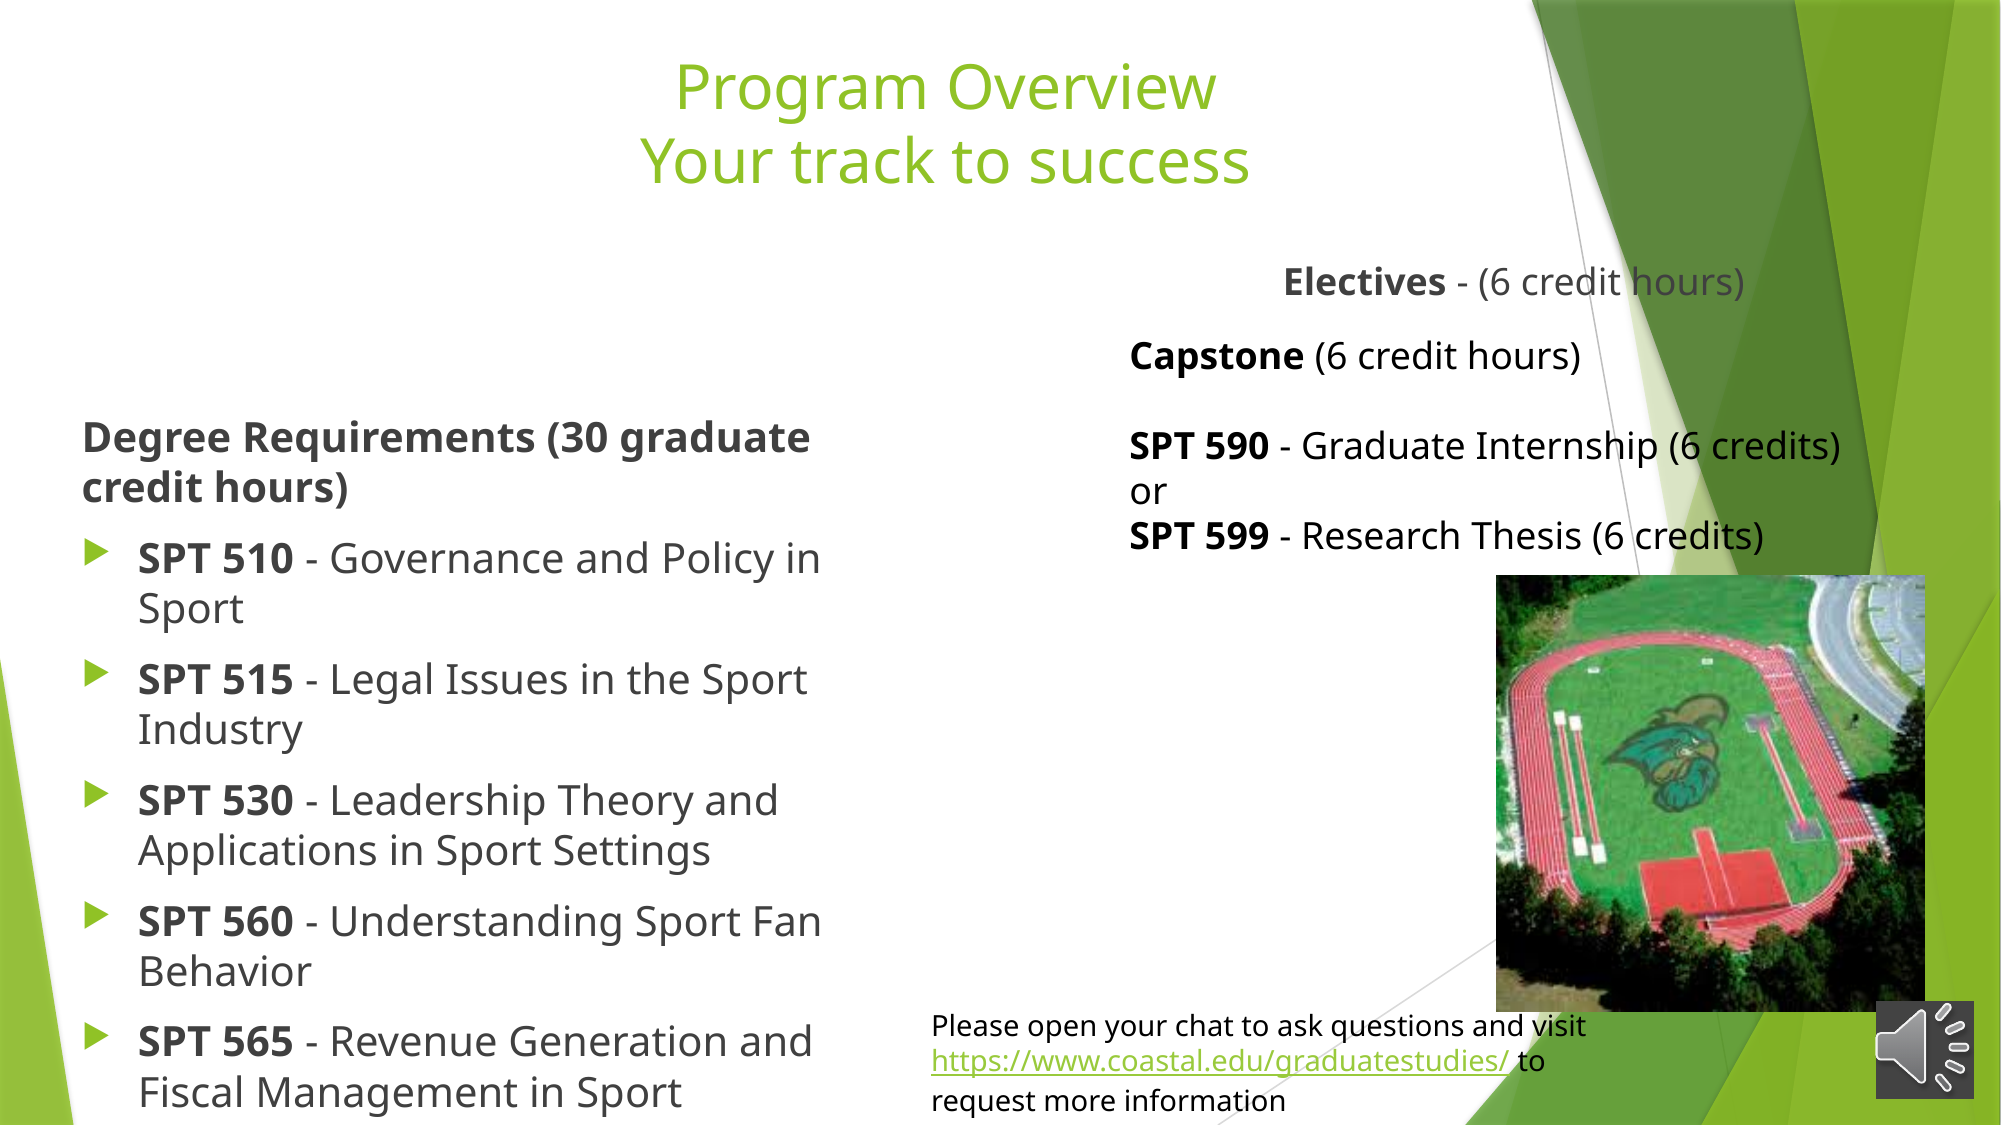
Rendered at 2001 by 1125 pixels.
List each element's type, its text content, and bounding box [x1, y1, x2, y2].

list Degree Requirements (30 graduate credit hours) SPT 510 - Governance and Policy in Sport SPT 515 - Legal Issues in the Sport Industry SPT 530 - Leadership Theory and Applications in Sport Settings SPT 560 - Understanding Sport Fan Behavior SPT 565 - Revenue Generation and Fiscal Management in Sport SPT 580 - Research Methods in Sport [66, 403, 904, 1071]
text_box Please open your chat to ask questions and visit https://www.coastal.edu/graduatestudies/ to request more information [916, 999, 1649, 1125]
title Program Overview Your track to success [623, 39, 1268, 235]
text_box Capstone (6 credit hours) SPT 590 - Graduate Internship (6 credits) or SPT 599 - Research Thesis (6 credits) [1114, 234, 1972, 565]
text_box Electives - (6 credit hours) [1267, 194, 1819, 234]
picture [1495, 575, 1976, 1101]
